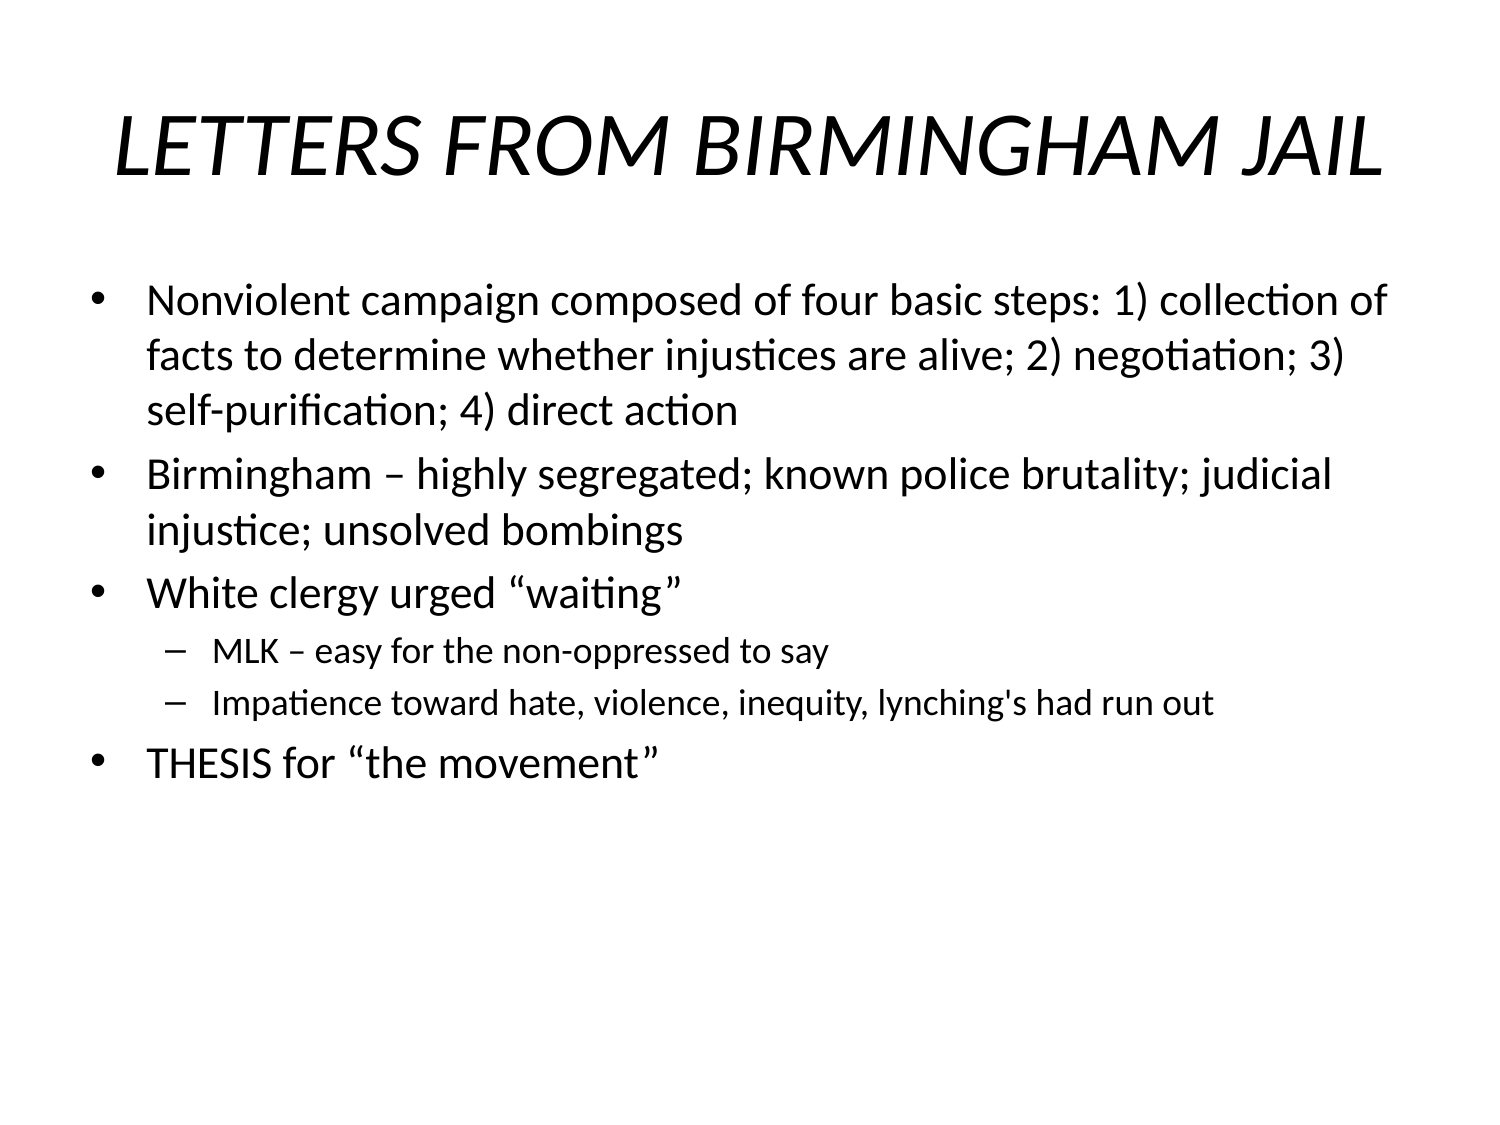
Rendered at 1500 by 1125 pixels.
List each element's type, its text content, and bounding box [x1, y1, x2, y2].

list Nonviolent campaign composed of four basic steps: 1) collection of facts to determine whether injustices are alive; 2) negotiation; 3) self-purification; 4) direct action Birmingham – highly segregated; known police brutality; judicial injustice; unsolved bombings White clergy urged “waiting” MLK – easy for the non-oppressed to say Impatience toward hate, violence, inequity, lynching's had run out THESIS for “the movement” [75, 262, 1425, 1005]
title LETTERS FROM BIRMINGHAM JAIL [75, 45, 1425, 233]
